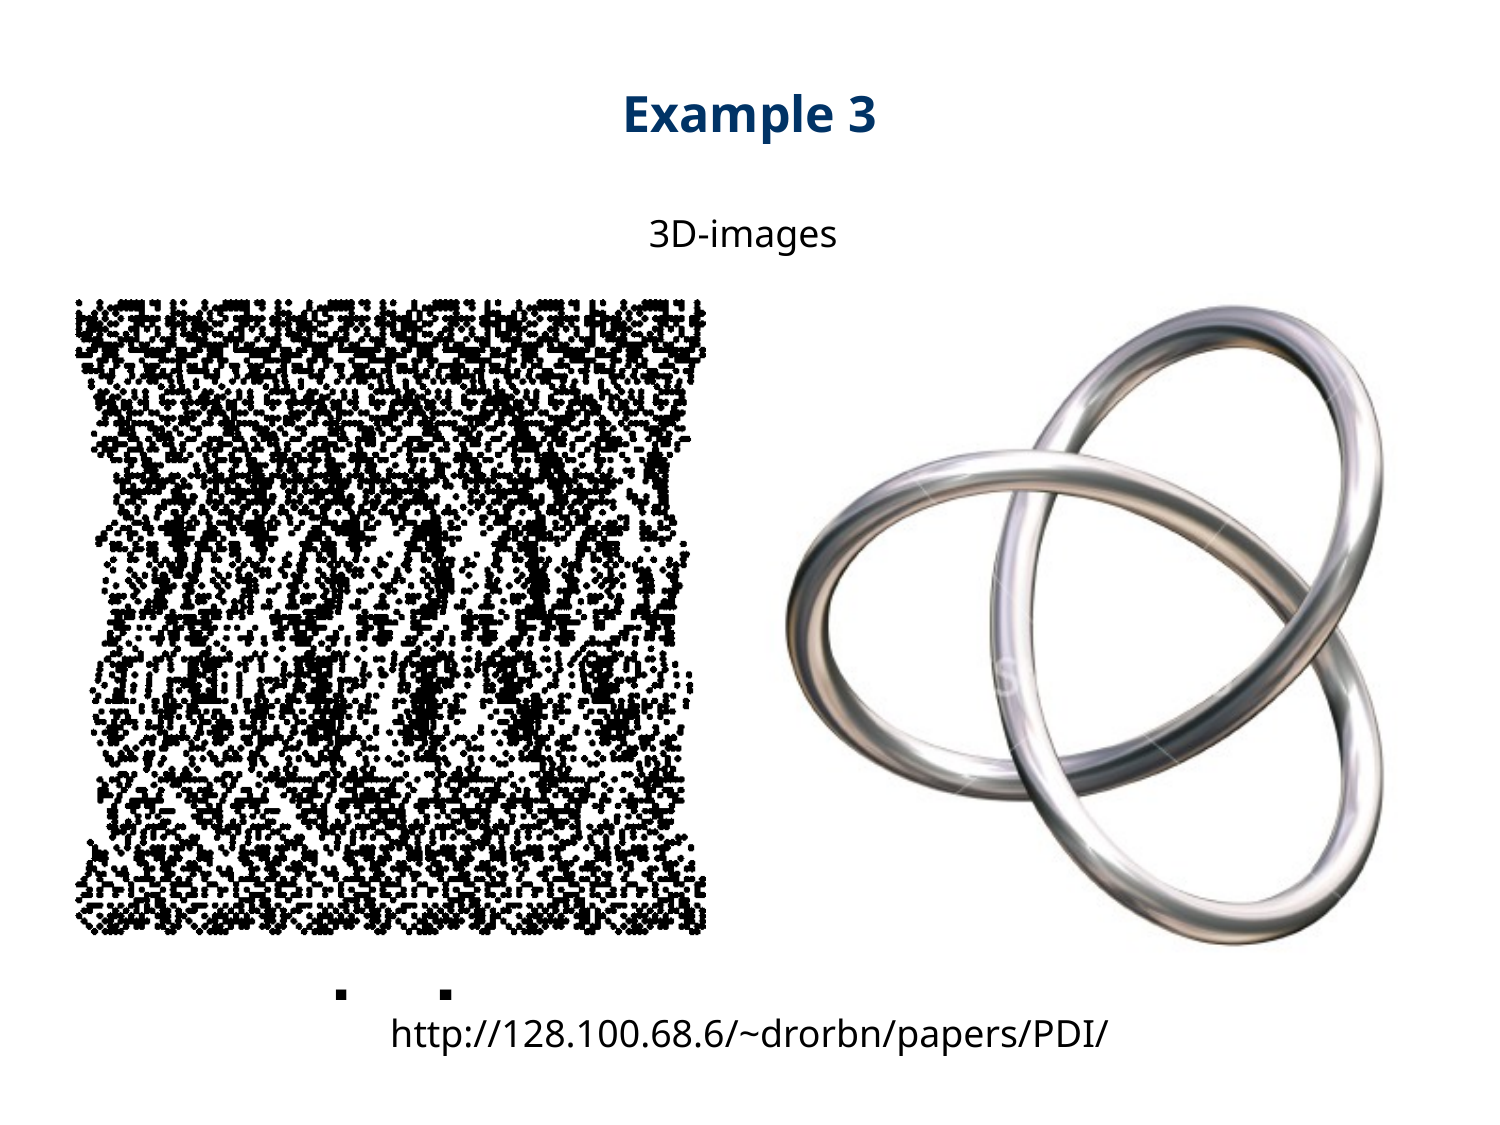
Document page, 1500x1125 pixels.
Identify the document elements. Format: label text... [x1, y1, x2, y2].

picture [74, 298, 706, 1001]
text_box http://128.100.68.6/~drorbn/papers/PDI/ [375, 1002, 1125, 1062]
text_box Example 3 [608, 74, 892, 150]
picture [737, 262, 1451, 976]
text_box 3D-images [634, 202, 853, 262]
